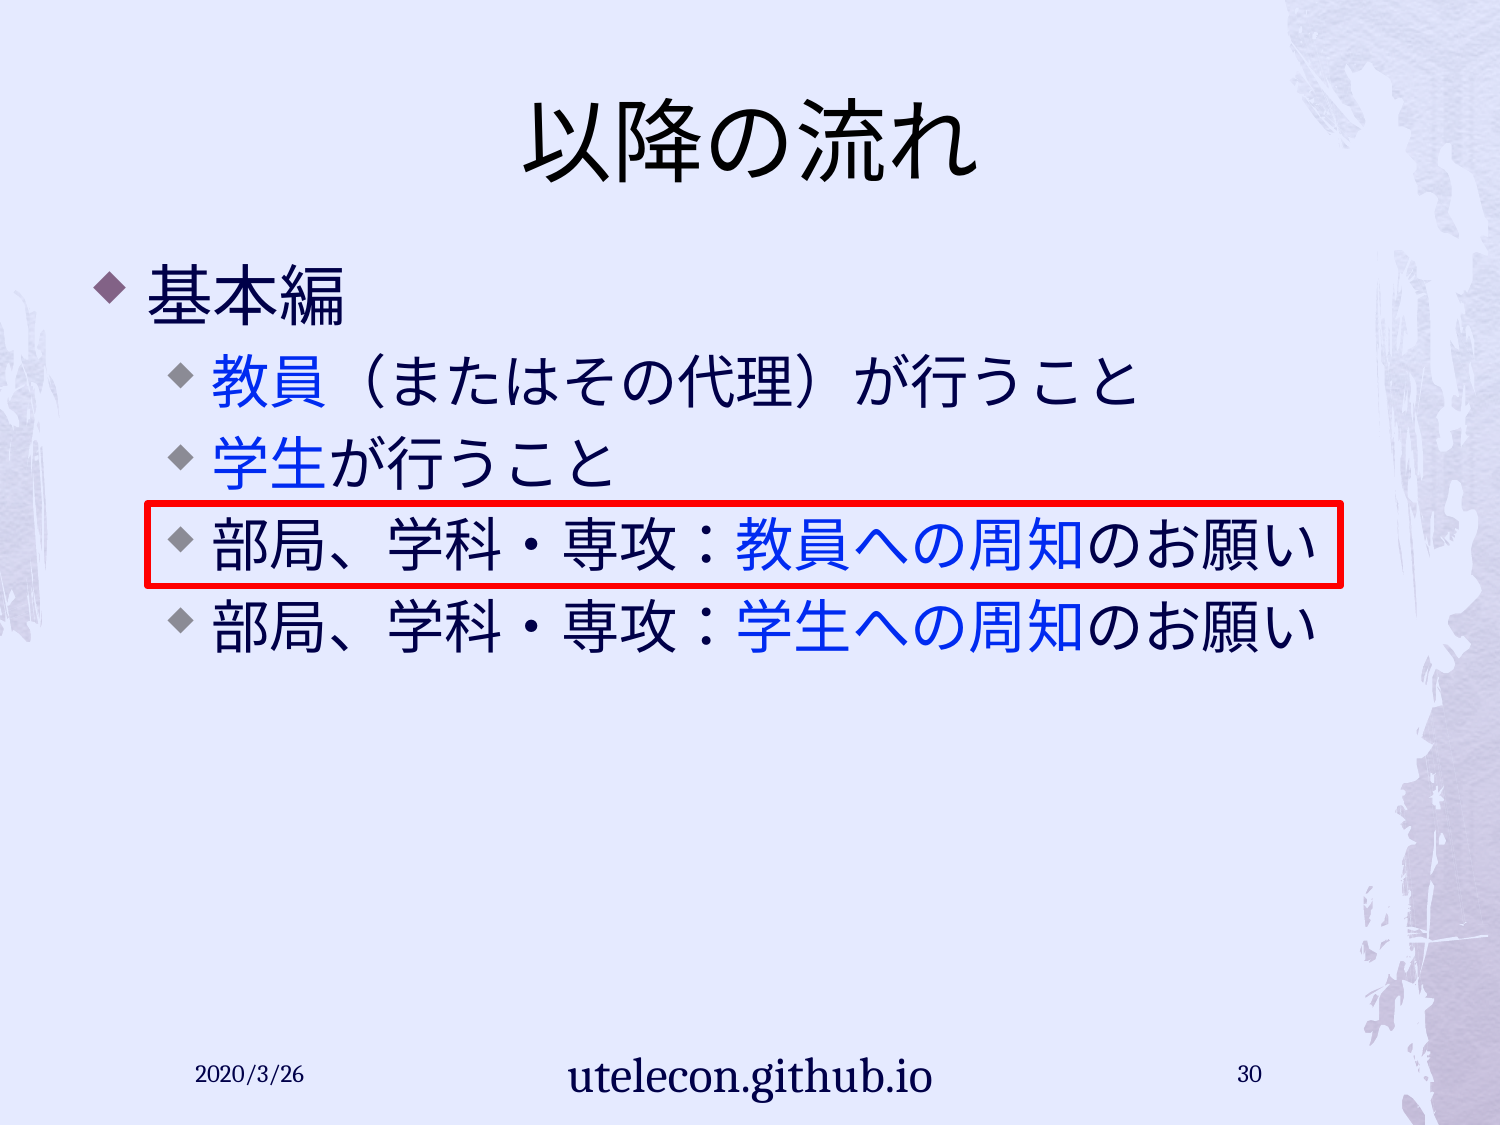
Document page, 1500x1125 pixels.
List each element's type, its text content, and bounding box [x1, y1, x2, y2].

text_box [146, 502, 1342, 587]
footer utelecon.github.io [512, 1042, 988, 1103]
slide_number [75, 1042, 425, 1103]
list 基本編 教員（またはその代理）が行うこと 学生が行うこと 部局、学科・専攻：教員への周知のお願い 部局、学科・専攻：学生への周知のお願い [75, 246, 1425, 989]
slide_number 30 [1074, 1042, 1425, 1103]
title 以降の流れ [75, 45, 1425, 233]
